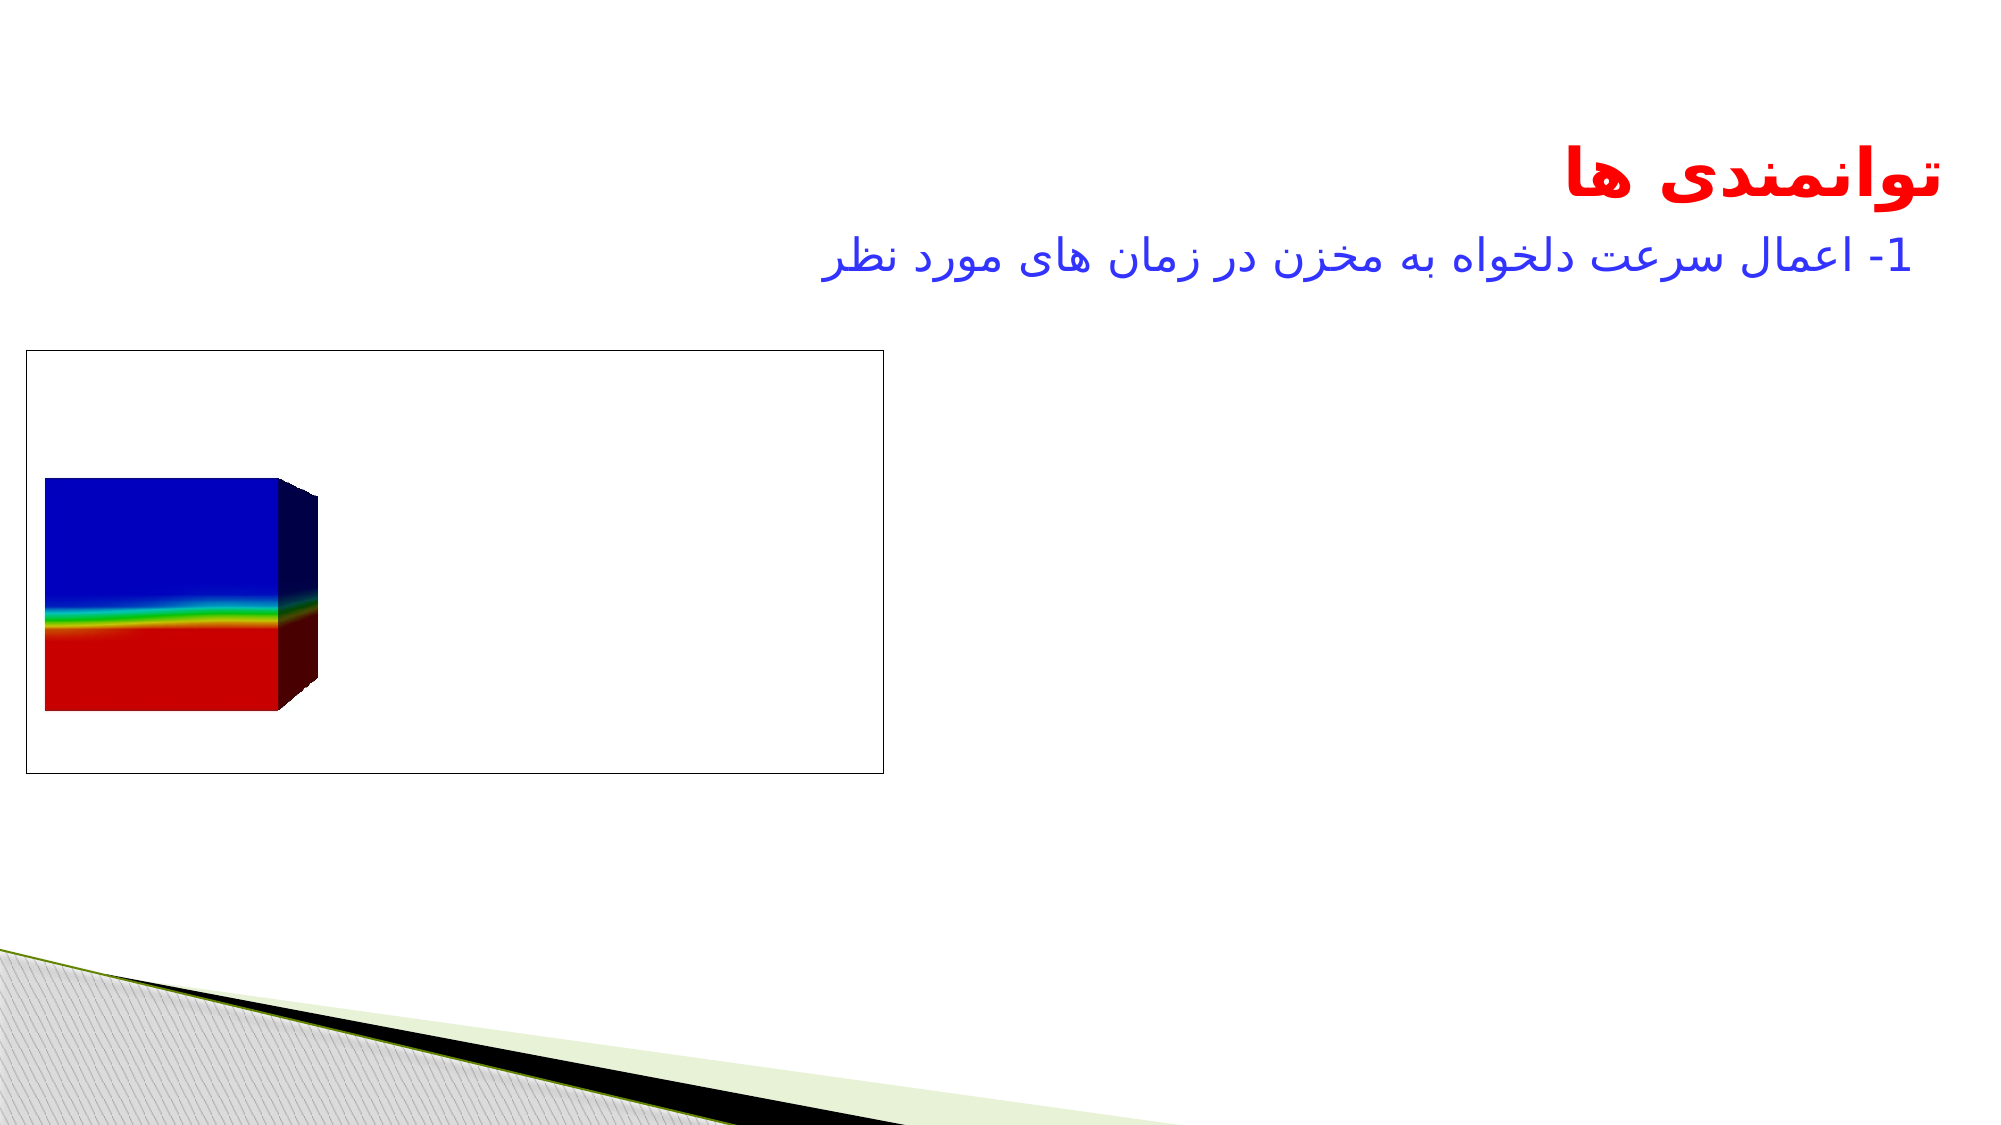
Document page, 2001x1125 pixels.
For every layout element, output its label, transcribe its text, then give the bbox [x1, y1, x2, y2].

picture [26, 350, 884, 775]
text_box توانمندی ها [56, 122, 1960, 218]
list 1- اعمال سرعت دلخواه به مخزن در زمان های مورد نظر [107, 217, 1930, 1018]
